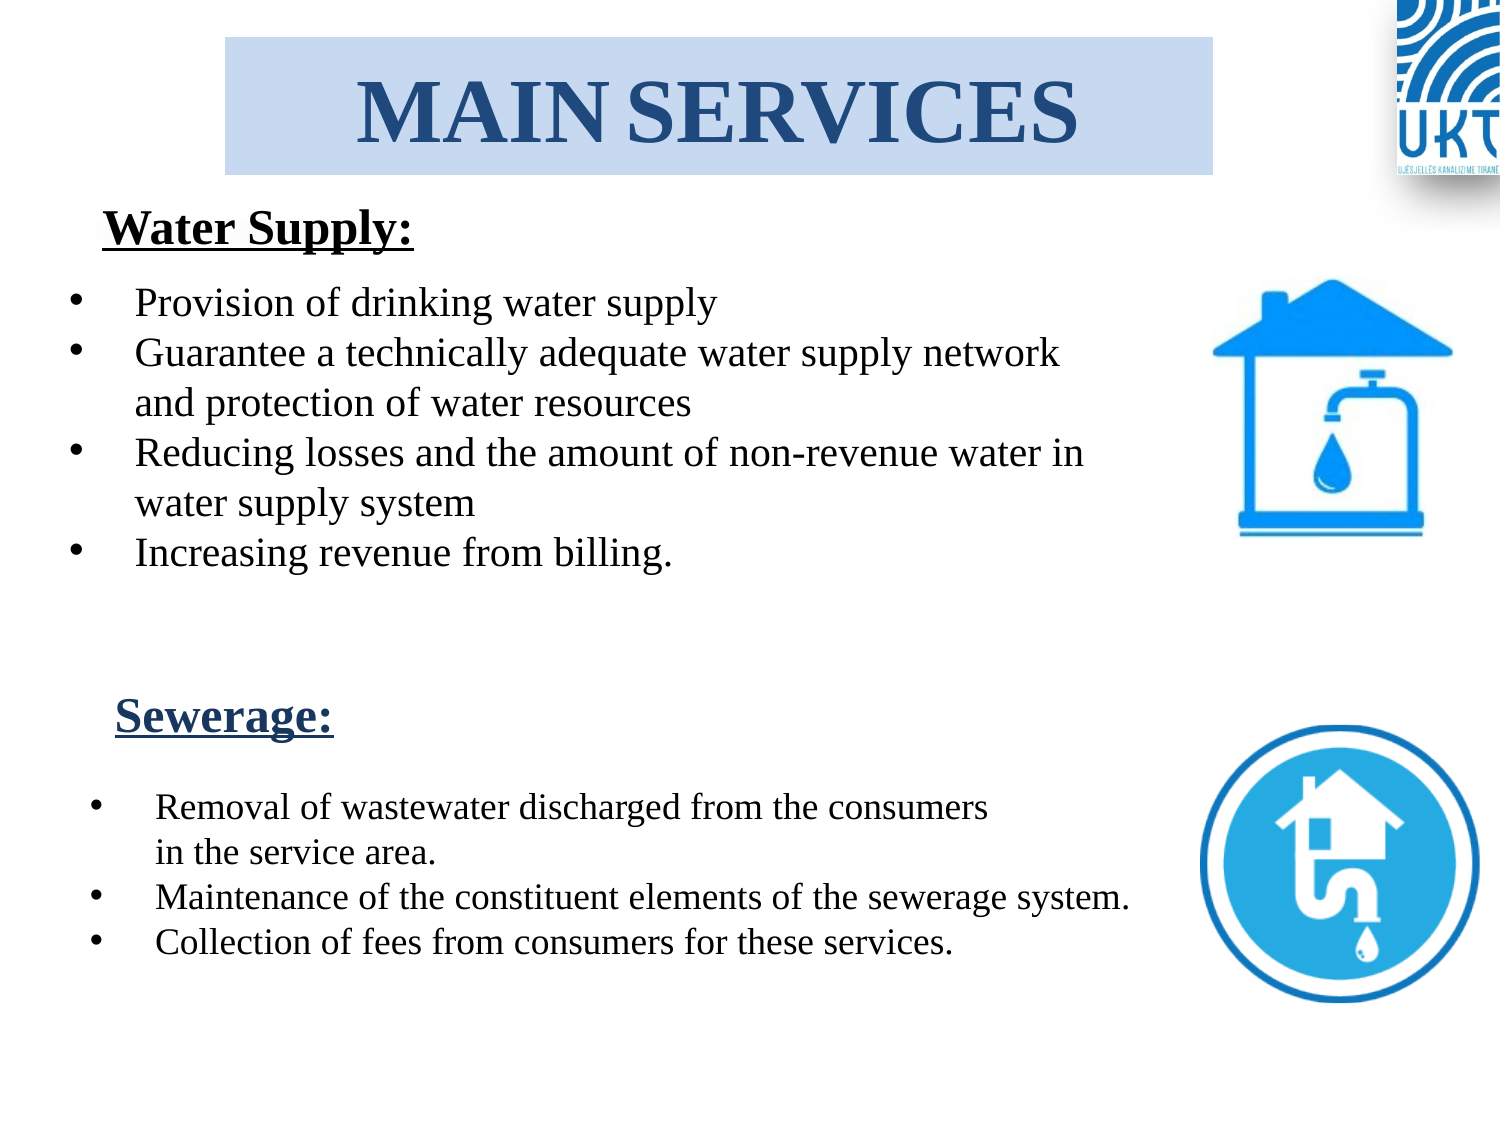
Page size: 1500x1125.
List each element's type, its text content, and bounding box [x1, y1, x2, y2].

text_box Provision of drinking water supply Guarantee a technically adequate water supply network and protection of water resources Reducing losses and the amount of non-revenue water in water supply system Increasing revenue from billing. [37, 249, 1150, 599]
title MAIN SERVICES [225, 37, 1213, 175]
text_box Water Supply: [87, 187, 913, 263]
picture [1212, 274, 1454, 538]
text_box Removal of wastewater discharged from the consumers in the service area. Maintenance of the constituent elements of the sewerage system. Collection of fees from consumers for these services. [74, 774, 1338, 1015]
text_box Sewerage: [99, 674, 925, 750]
picture [1397, 0, 1500, 176]
picture [1199, 724, 1480, 1004]
